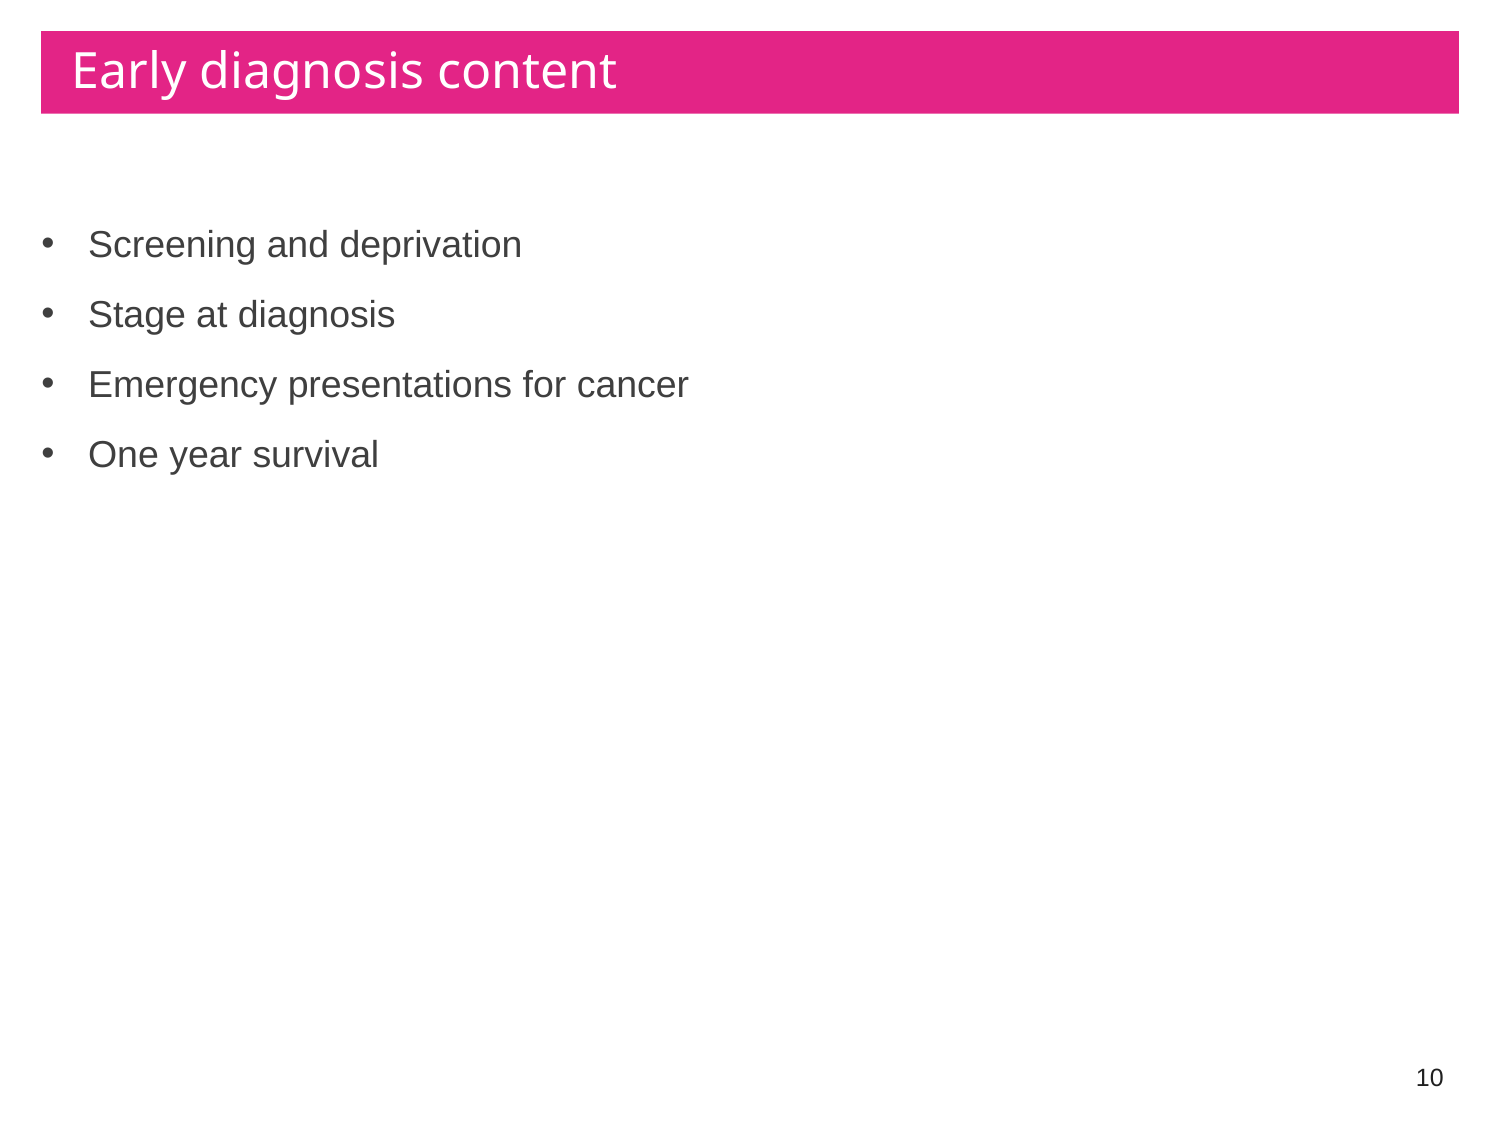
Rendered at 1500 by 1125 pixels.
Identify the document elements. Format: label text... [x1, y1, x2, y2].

list Screening and deprivation Stage at diagnosis Emergency presentations for cancer One year survival [41, 220, 1459, 1035]
slide_number 10 [1108, 1046, 1459, 1107]
title Early diagnosis content [41, 31, 1459, 114]
